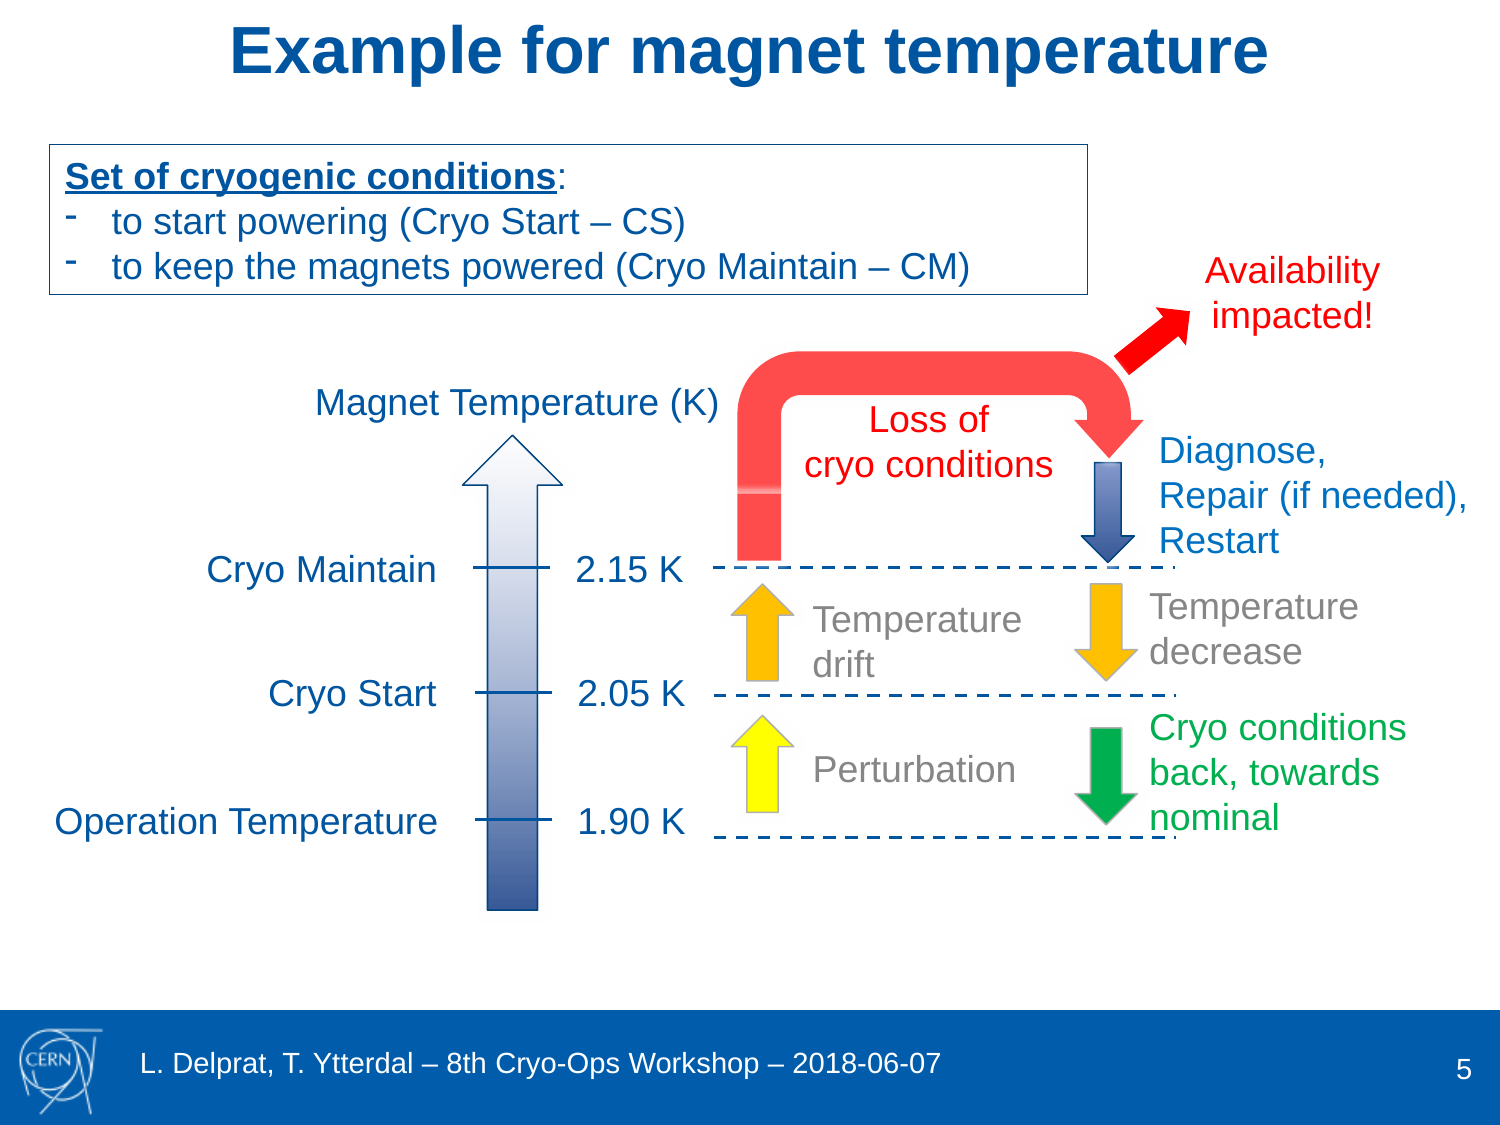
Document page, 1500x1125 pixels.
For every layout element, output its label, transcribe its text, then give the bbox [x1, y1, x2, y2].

text_box 2.15 K [560, 537, 700, 598]
text_box 1.90 K [562, 789, 713, 850]
text_box Cryo Maintain [107, 537, 452, 598]
text_box Set of cryogenic conditions: to start powering (Cryo Start – CS) to keep the magnets powered (Cryo Maintain – CM) [49, 144, 1088, 295]
text_box [461, 434, 564, 558]
text_box Availability impacted! [1186, 238, 1399, 344]
text_box Magnet Temperature (K) [299, 370, 716, 431]
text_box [1074, 695, 1441, 848]
text_box [486, 703, 539, 810]
slide_number 5 [1149, 1038, 1488, 1099]
text_box [486, 830, 539, 911]
text_box Example for magnet temperature [0, 0, 1500, 95]
text_box Cryo Start [107, 662, 452, 722]
text_box [1130, 306, 1187, 356]
text_box 2.05 K [562, 662, 713, 722]
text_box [731, 583, 1063, 687]
text_box Operation Temperature [0, 789, 454, 850]
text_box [1074, 574, 1400, 682]
text_box Diagnose, Repair (if needed), Restart [1155, 418, 1500, 569]
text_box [725, 351, 1145, 561]
text_box [486, 579, 539, 683]
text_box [730, 715, 1038, 813]
